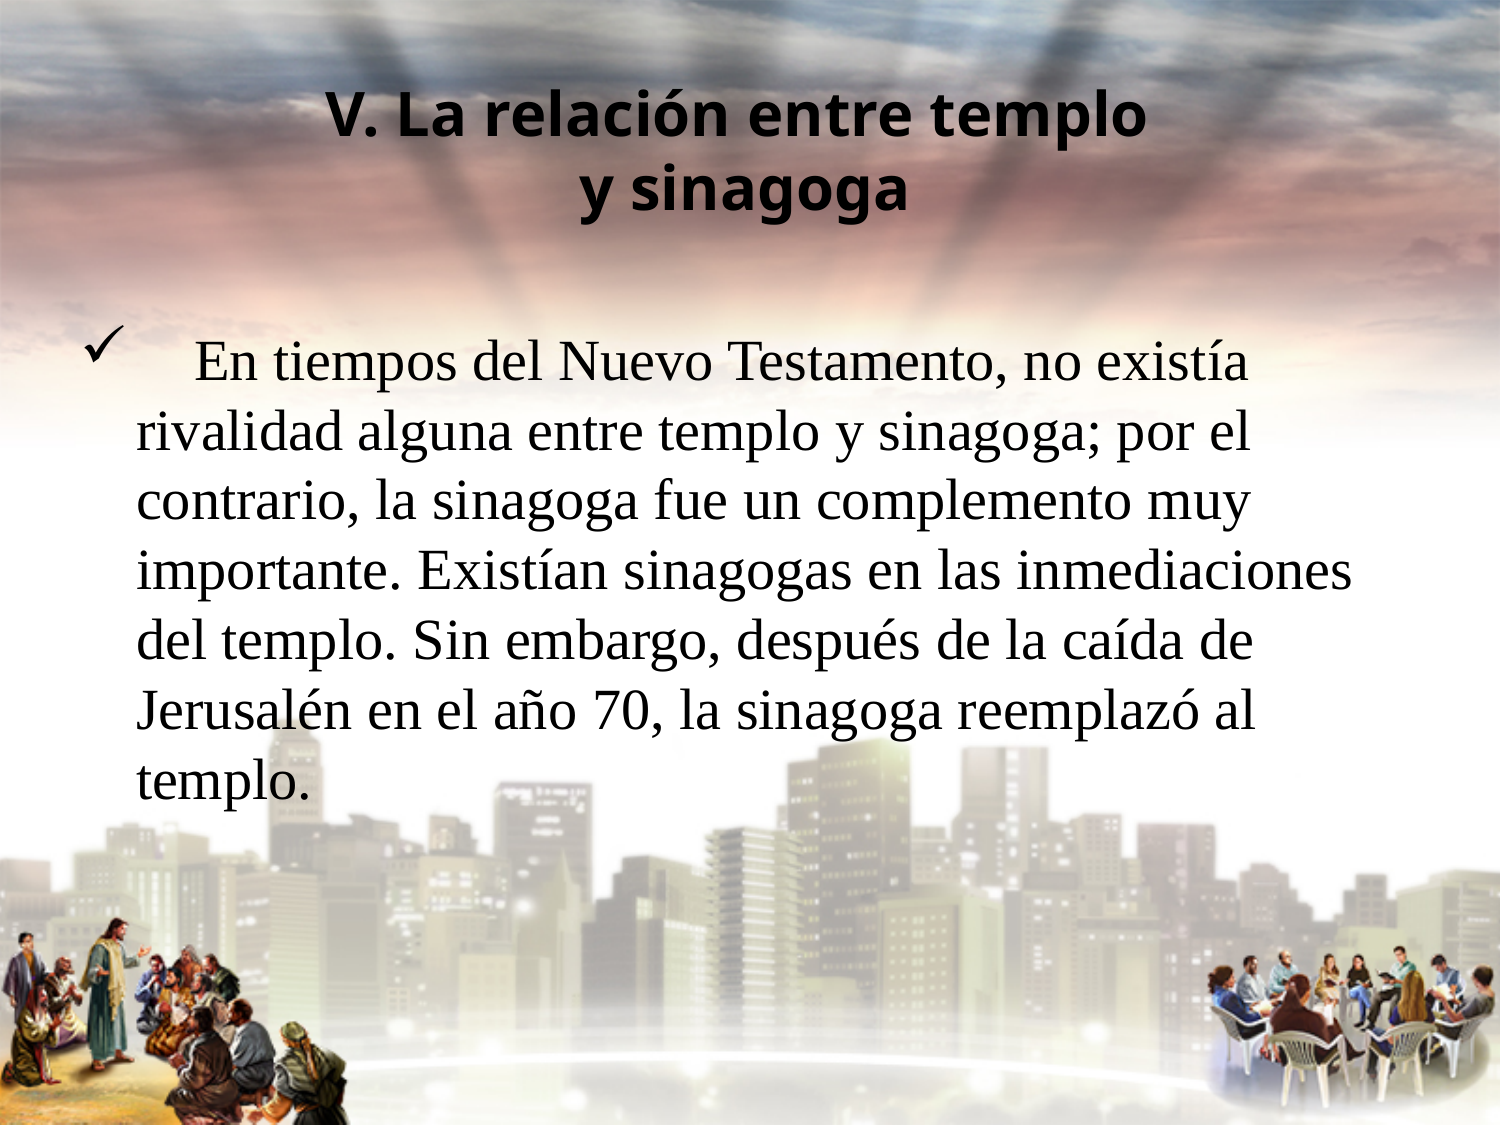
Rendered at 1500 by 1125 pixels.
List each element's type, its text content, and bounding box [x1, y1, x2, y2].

text_box En tiempos del Nuevo Testamento, no existía rivalidad alguna entre templo y sinagoga; por el contrario, la sinagoga fue un complemento muy importante. Existían sinagogas en las inmediaciones del templo. Sin embargo, después de la caída de Jerusalén en el año 70, la sinagoga reemplazó al templo. [64, 314, 1415, 873]
text_box V. La relación entre templo y sinagoga [70, 66, 1421, 305]
picture [0, 0, 1500, 1125]
